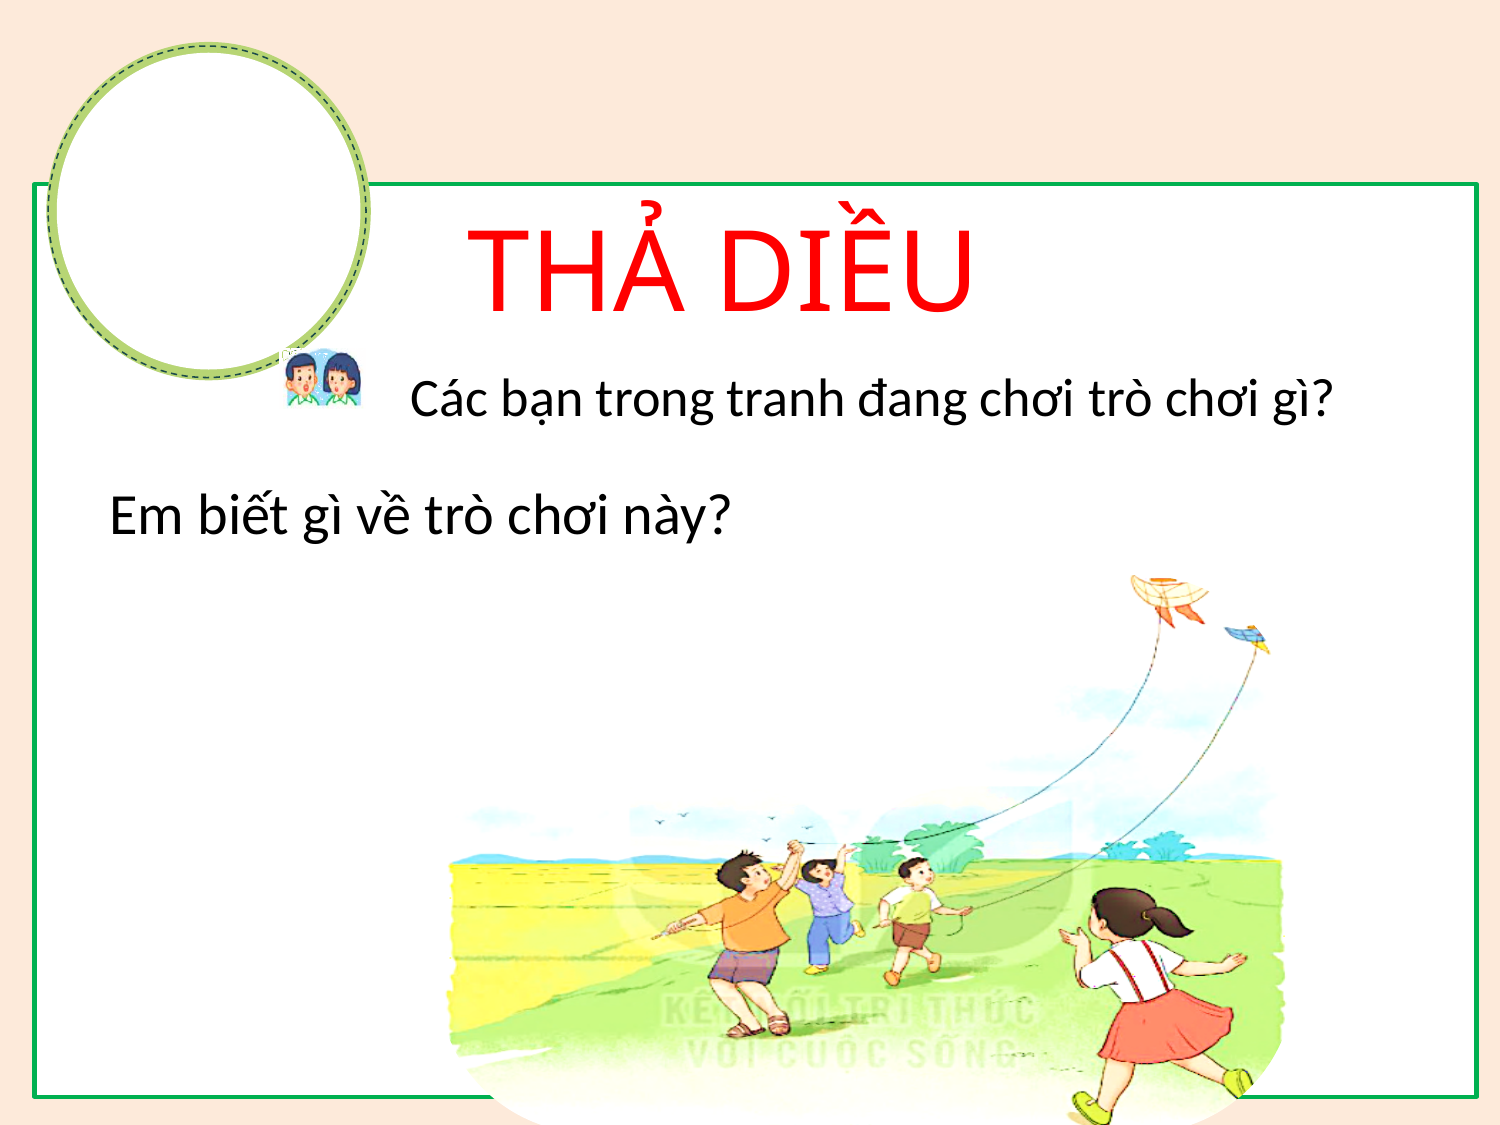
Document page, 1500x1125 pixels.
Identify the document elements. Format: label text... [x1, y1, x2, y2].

text_box Em biết gì về trò chơi này? [94, 434, 781, 554]
text_box Các bạn trong tranh đang chơi trò chơi gì? [396, 322, 1438, 435]
picture [279, 348, 366, 409]
text_box THẢ DIỀU [437, 191, 1011, 342]
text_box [437, 574, 1295, 1125]
